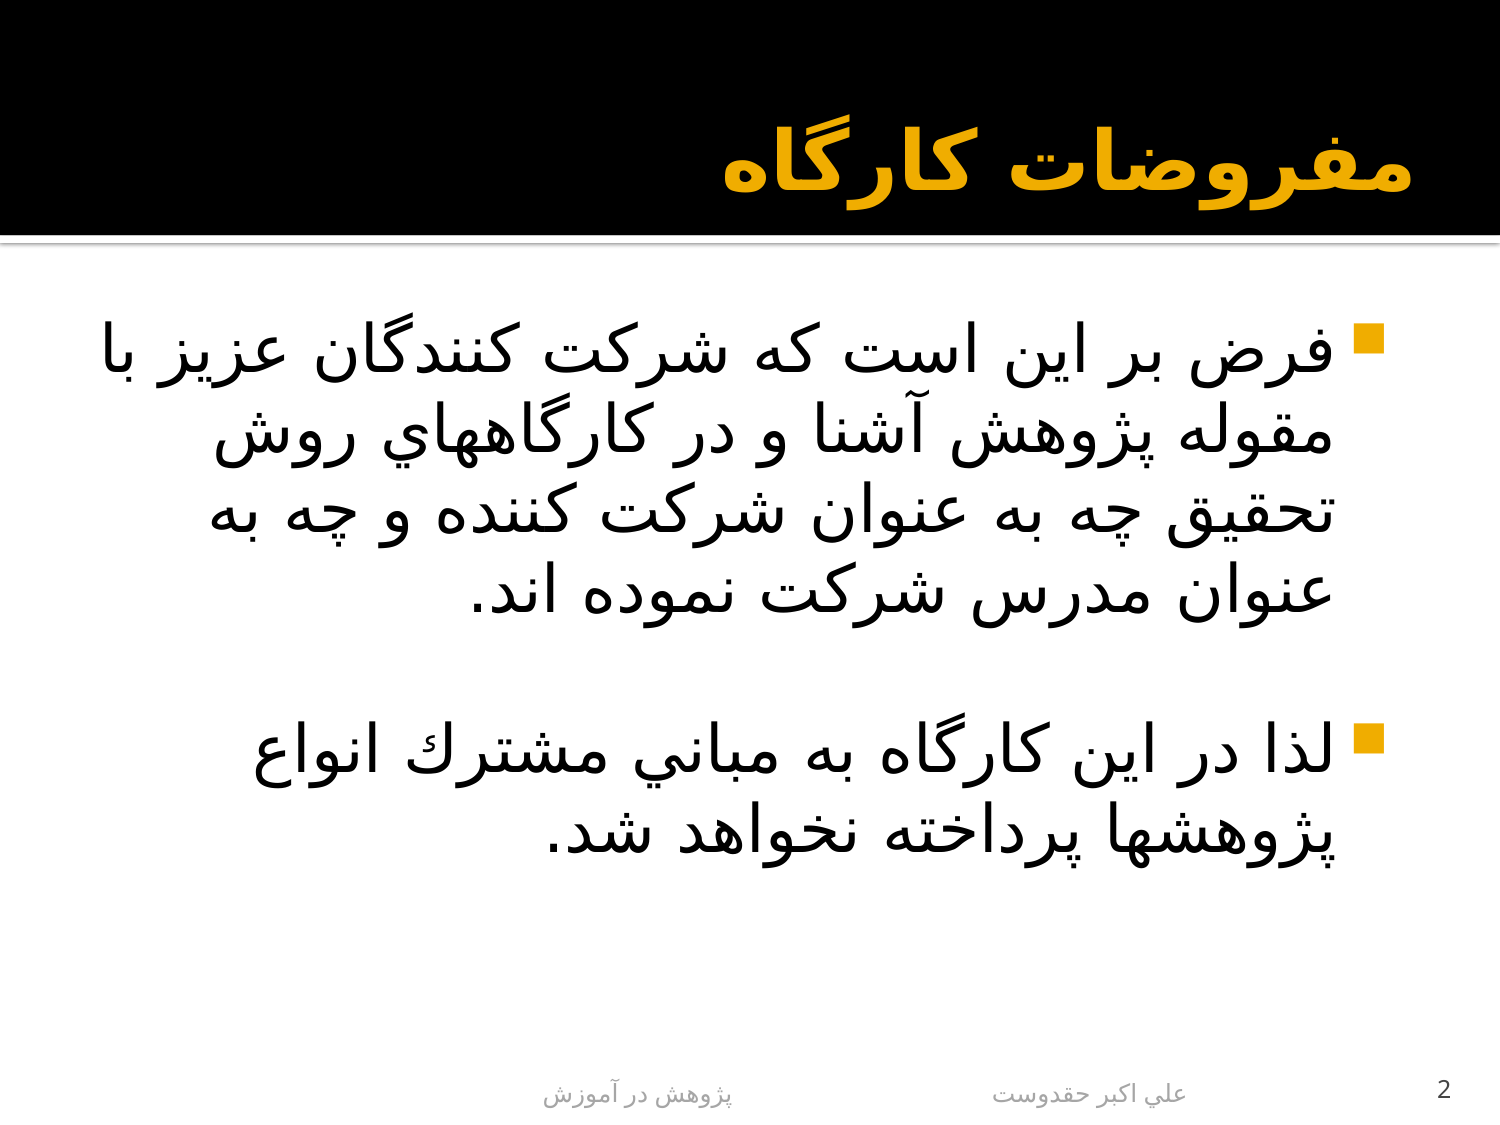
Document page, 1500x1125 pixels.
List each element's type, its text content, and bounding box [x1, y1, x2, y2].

slide_number 2 [1345, 1062, 1467, 1108]
list فرض بر اين است كه شركت كنندگان عزيز با مقوله پژوهش آشنا و در كارگاههاي روش تحقيق چه به عنوان شركت كننده و چه به عنوان مدرس شركت نموده اند. لذا در اين كارگاه به مباني مشترك انواع پژوهشها پرداخته نخواهد شد. [74, 290, 1426, 1051]
footer علي اكبر حقدوست پژوهش در آموزش [281, 1062, 1197, 1108]
title مفروضات كارگاه [75, 54, 1425, 261]
